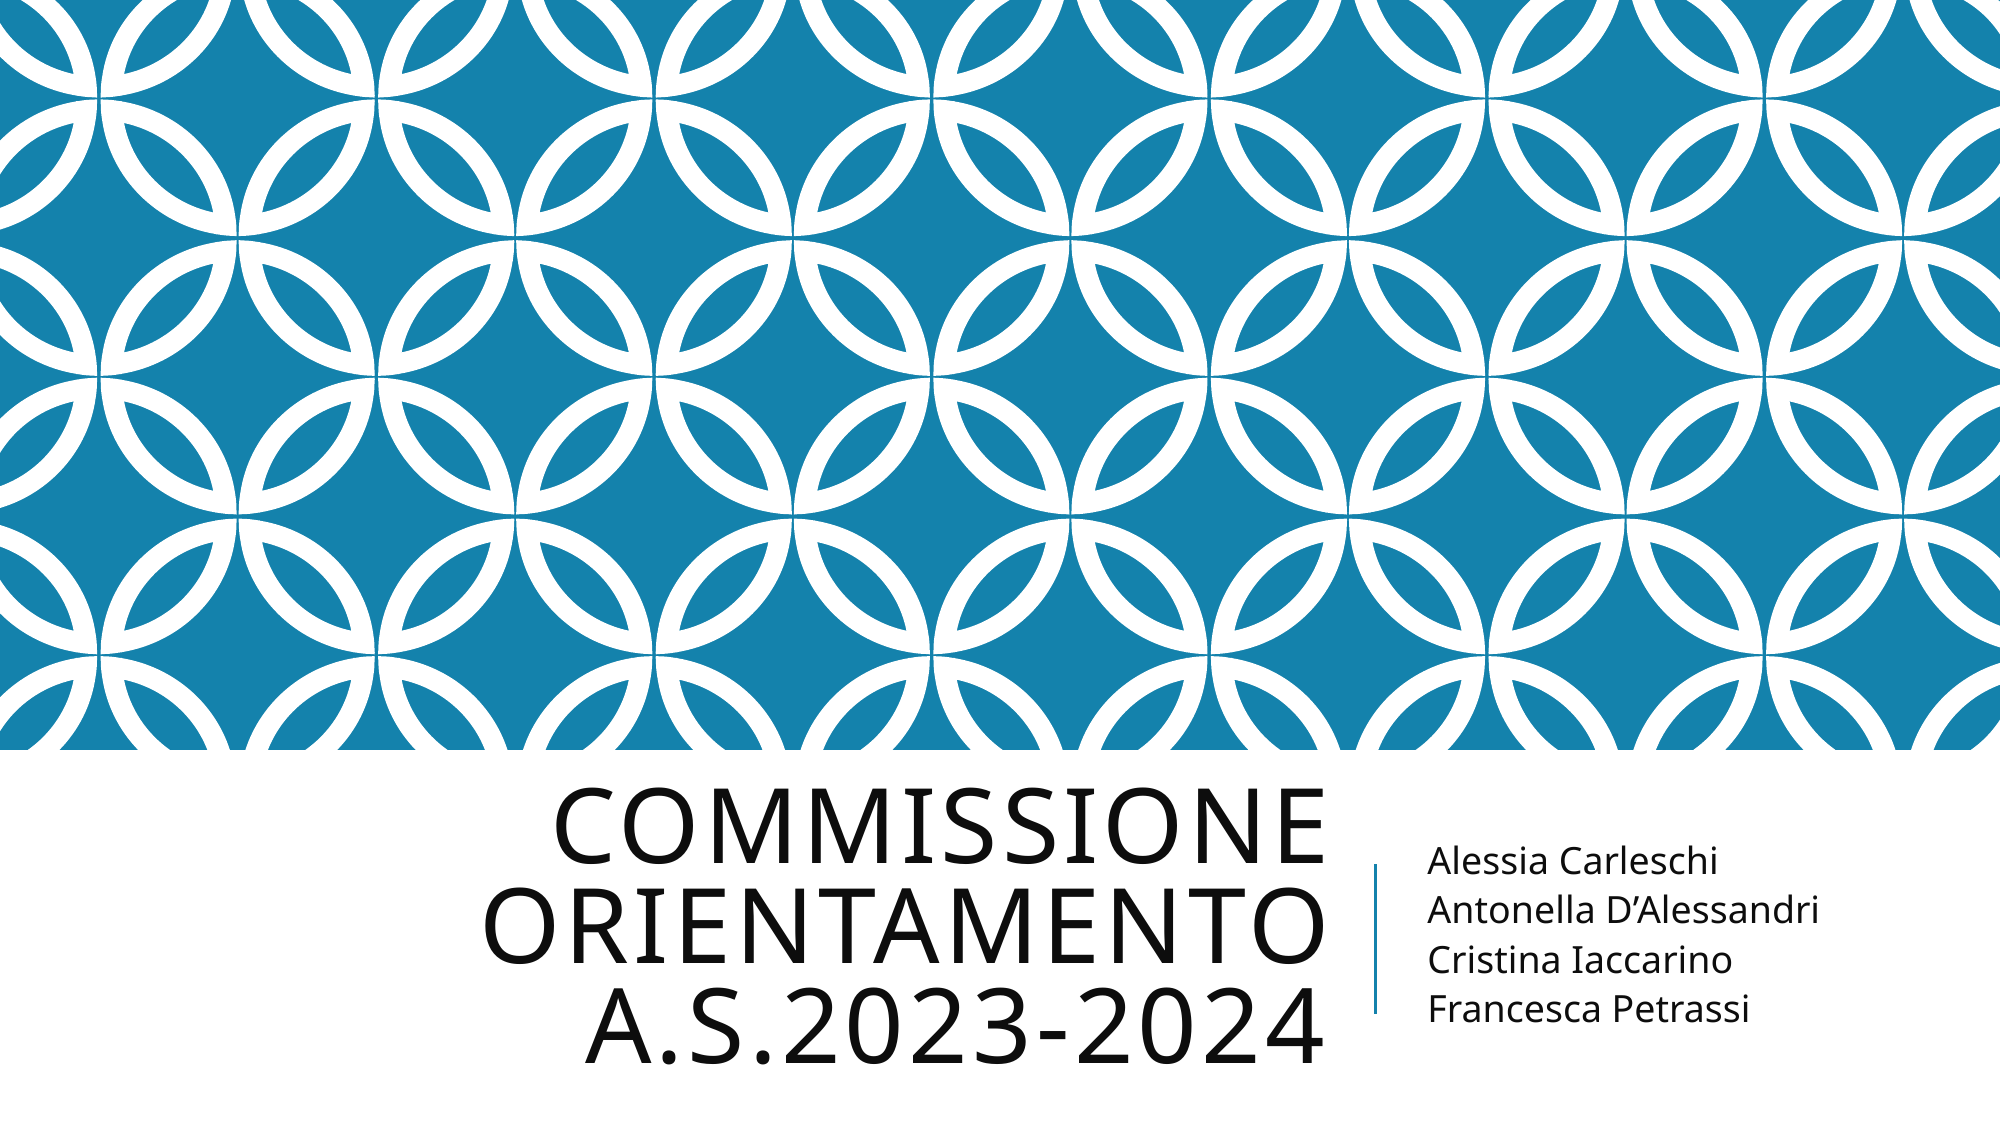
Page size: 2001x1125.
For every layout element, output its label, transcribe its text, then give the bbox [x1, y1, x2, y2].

subtitle Alessia Carleschi Antonella D’Alessandri Cristina Iaccarino Francesca Petrassi [1412, 813, 1938, 1054]
title COMMISSIONE ORIENTAMENTO a.s.2023-2024 [75, 813, 1350, 1054]
